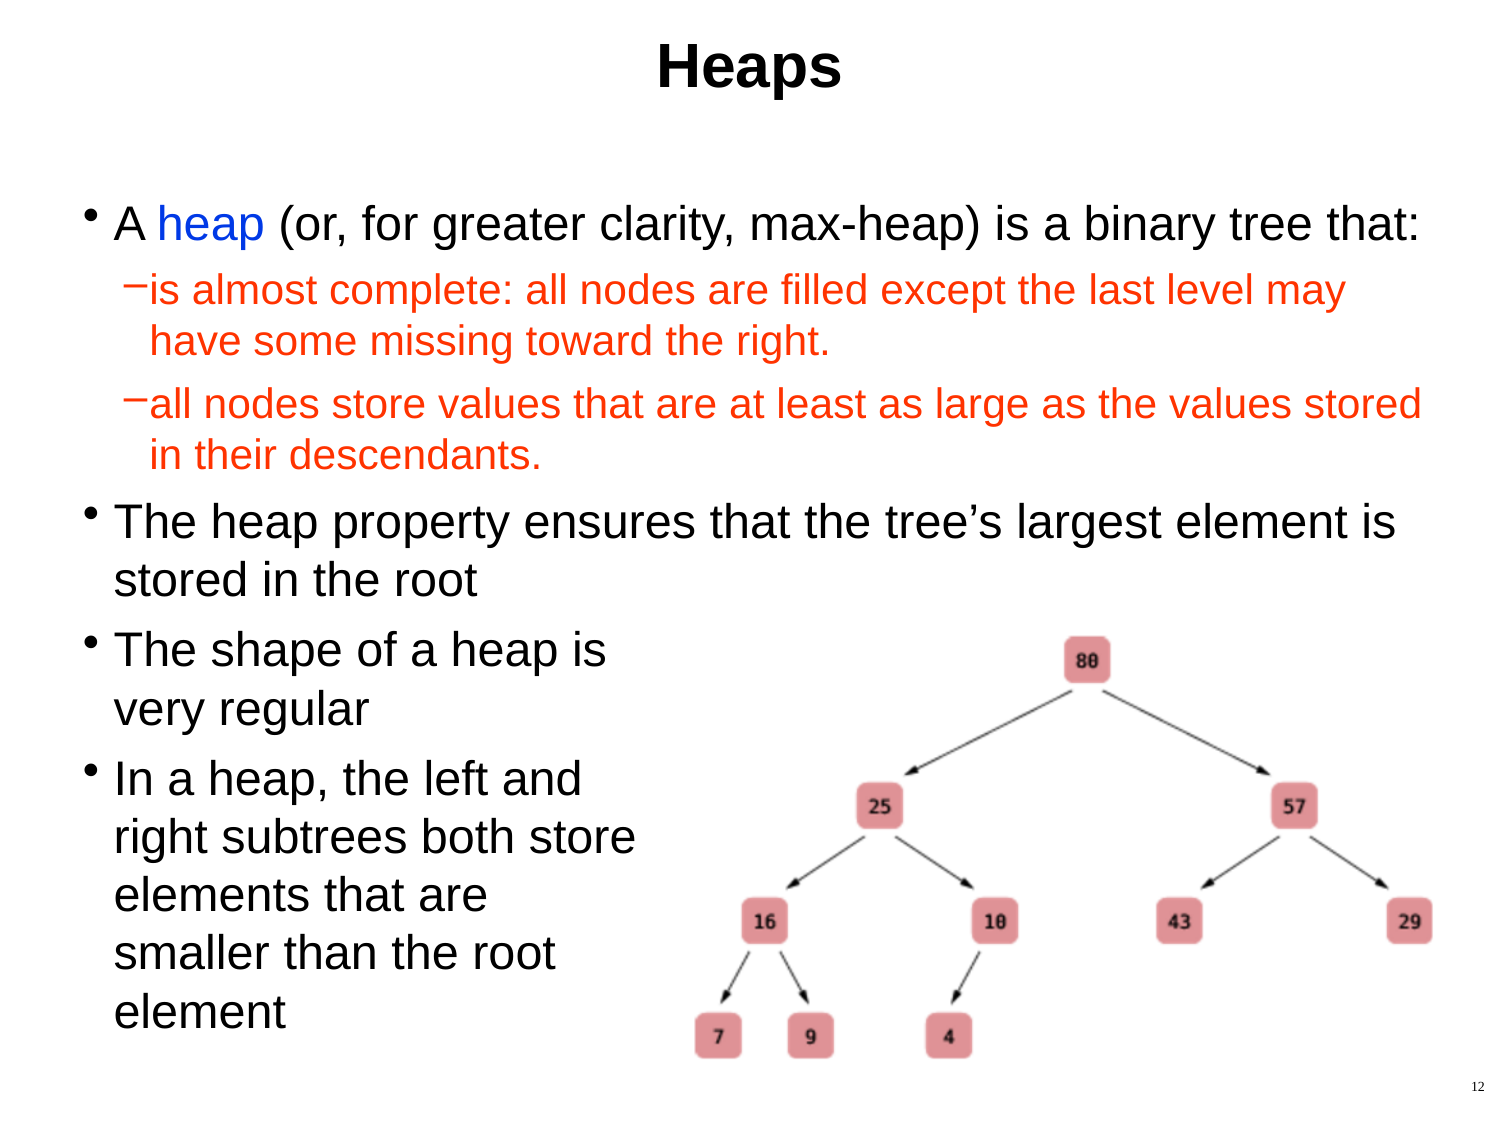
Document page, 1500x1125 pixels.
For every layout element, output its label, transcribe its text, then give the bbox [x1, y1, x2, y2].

list A heap (or, for greater clarity, max-heap) is a binary tree that: is almost complete: all nodes are filled except the last level may have some missing toward the right. all nodes store values that are at least as large as the values stored in their descendants. The heap property ensures that the tree’s largest element is stored in the root The shape of a heap is very regular In a heap, the left and right subtrees both store elements that are smaller than the root element [67, 184, 1442, 1071]
slide_number 12 [1186, 1069, 1500, 1125]
picture [682, 623, 1442, 1071]
title Heaps [0, 0, 1500, 126]
